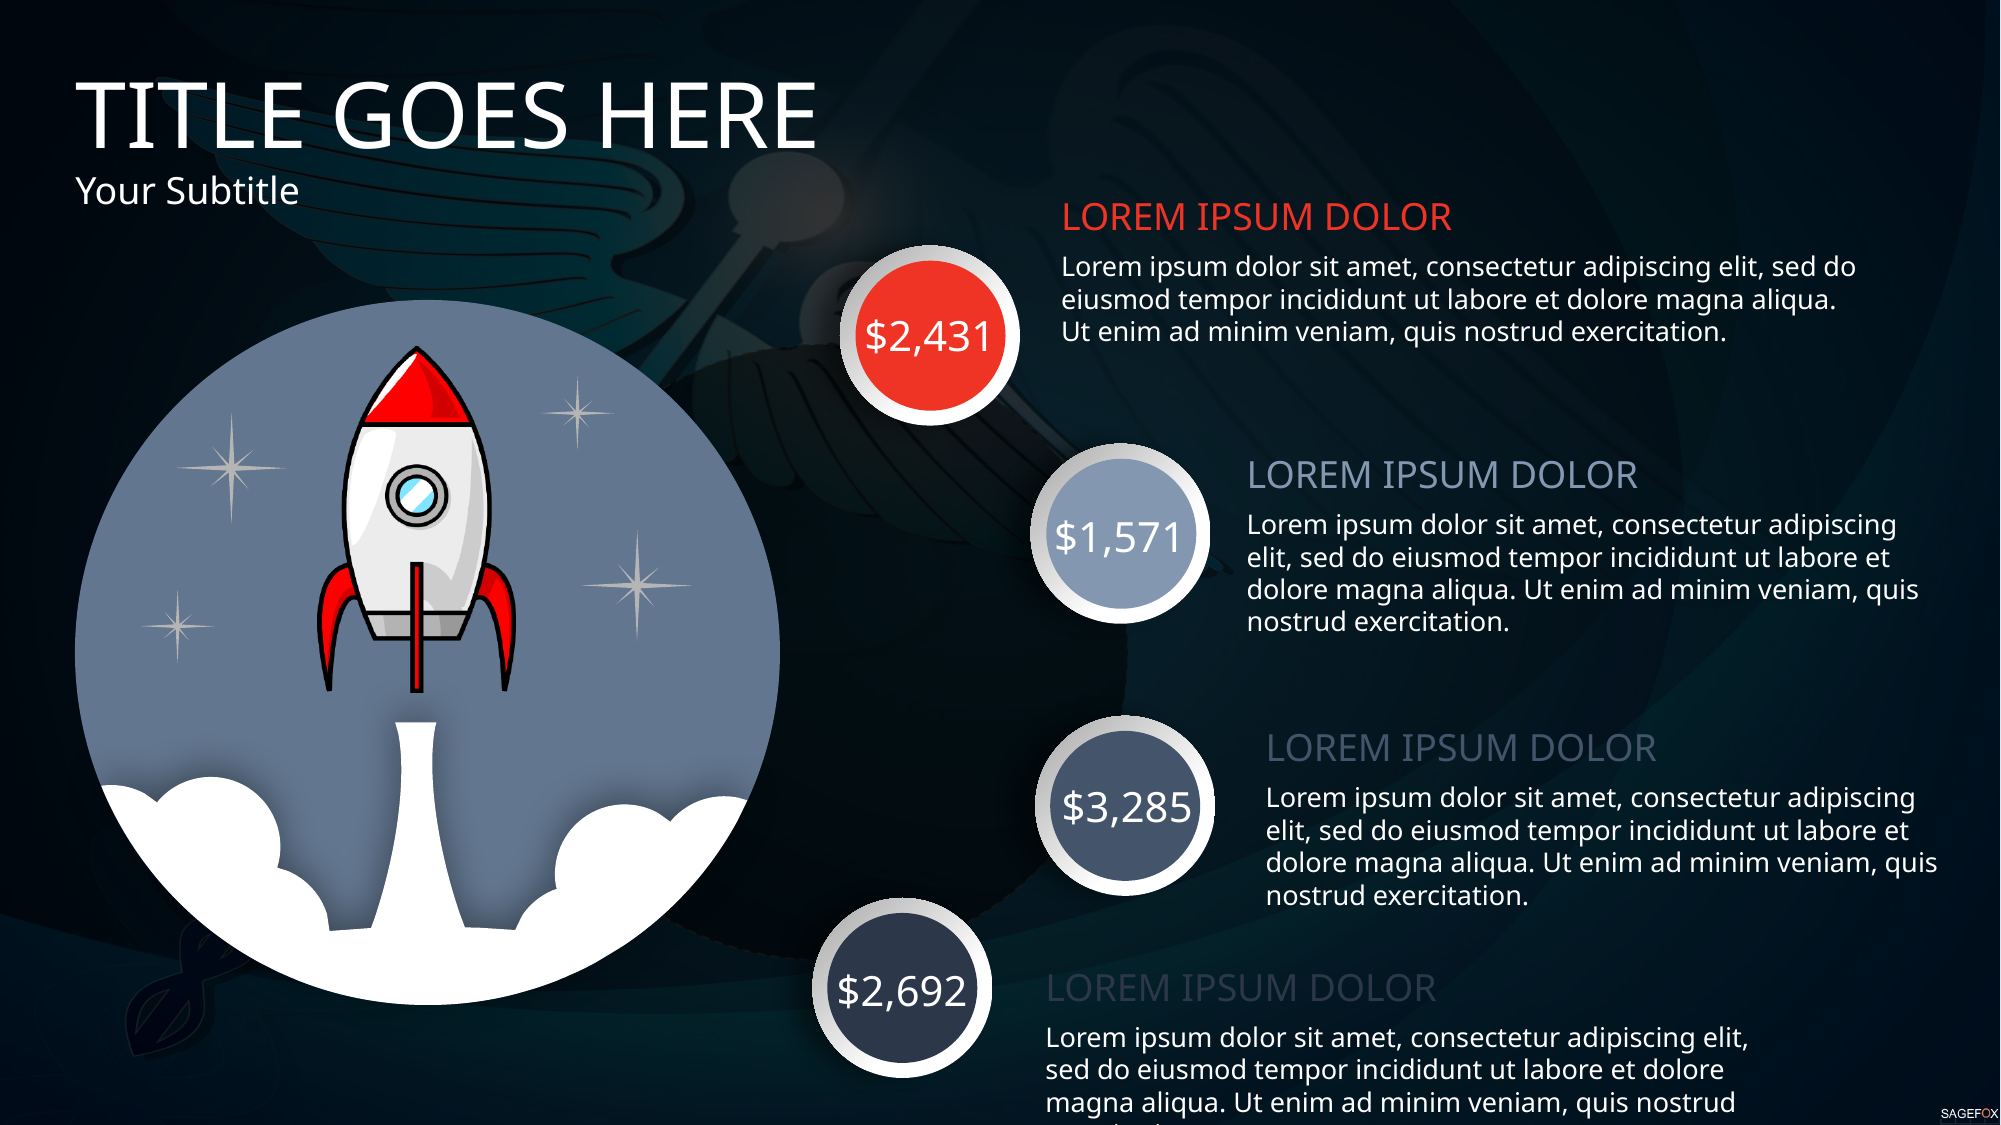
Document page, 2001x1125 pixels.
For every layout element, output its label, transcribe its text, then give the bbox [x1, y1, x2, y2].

text_box TITLE GOES HERE Your Subtitle [60, 49, 1036, 220]
text_box LOREM IPSUM DOLOR Lorem ipsum dolor sit amet, consectetur adipiscing elit, sed do eiusmod tempor incididunt ut labore et dolore magna aliqua. Ut enim ad minim veniam, quis nostrud exercitation. [1030, 956, 1812, 1125]
text_box [780, 344, 1129, 958]
text_box LOREM IPSUM DOLOR Lorem ipsum dolor sit amet, consectetur adipiscing elit, sed do eiusmod tempor incididunt ut labore et dolore magna aliqua. Ut enim ad minim veniam, quis nostrud exercitation. [1250, 716, 1981, 929]
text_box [839, 245, 1020, 426]
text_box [1030, 443, 1211, 624]
picture [0, 0, 2001, 1125]
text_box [74, 299, 780, 1027]
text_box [1035, 715, 1216, 896]
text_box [812, 897, 993, 1078]
text_box LOREM IPSUM DOLOR Lorem ipsum dolor sit amet, consectetur adipiscing elit, sed do eiusmod tempor incididunt ut labore et dolore magna aliqua. Ut enim ad minim veniam, quis nostrud exercitation. [1231, 443, 1946, 655]
text_box LOREM IPSUM DOLOR Lorem ipsum dolor sit amet, consectetur adipiscing elit, sed do eiusmod tempor incididunt ut labore et dolore magna aliqua. Ut enim ad minim veniam, quis nostrud exercitation. [1046, 185, 1880, 365]
